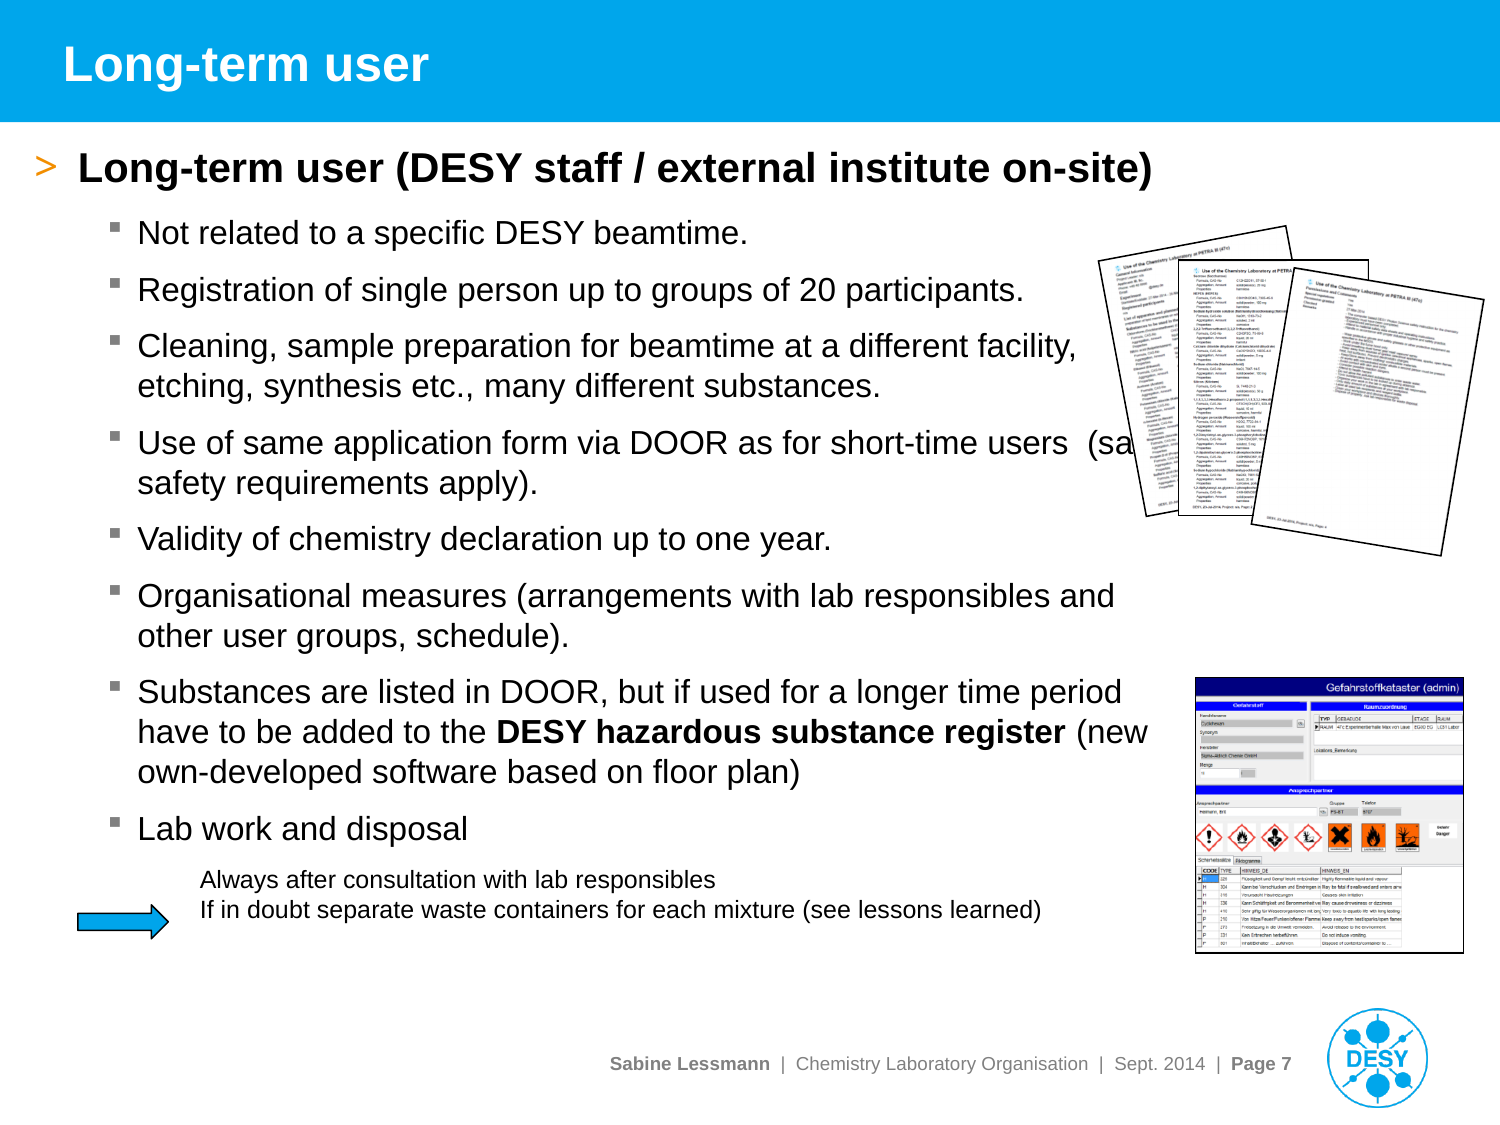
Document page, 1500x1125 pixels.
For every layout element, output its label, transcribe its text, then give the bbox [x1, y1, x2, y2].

picture [1330, 1011, 1426, 1106]
picture [1196, 677, 1464, 953]
picture [1369, 542, 1442, 554]
picture [1464, 298, 1482, 407]
list Long-term user (DESY staff / external institute on-site) Not related to a specific DESY beamtime. Registration of single person up to groups of 20 participants. Cleaning, sample preparation for beamtime at a different facility, etching, synthesis etc., many different substances. Use of same application form via DOOR as for short-time users (same safety requirements apply). Validity of chemistry declaration up to one year. Organisational measures (arrangements with lab responsibles and other user groups, schedule). Substances are listed in DOOR, but if used for a longer time period have to be added to the DESY hazardous substance register (new own-developed software based on floor plan) Lab work and disposal Always after consultation with lab responsibles If in doubt separate waste containers for each mixture (see lessons learned) [19, 76, 1197, 597]
picture [1387, 1008, 1428, 1046]
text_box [1121, 241, 1464, 542]
picture [1215, 227, 1287, 241]
text_box [77, 904, 169, 939]
picture [1100, 258, 1121, 371]
picture [1391, 1071, 1428, 1108]
picture [1327, 1068, 1365, 1108]
title Long-term user [47, 16, 1446, 107]
picture [1327, 1008, 1368, 1049]
